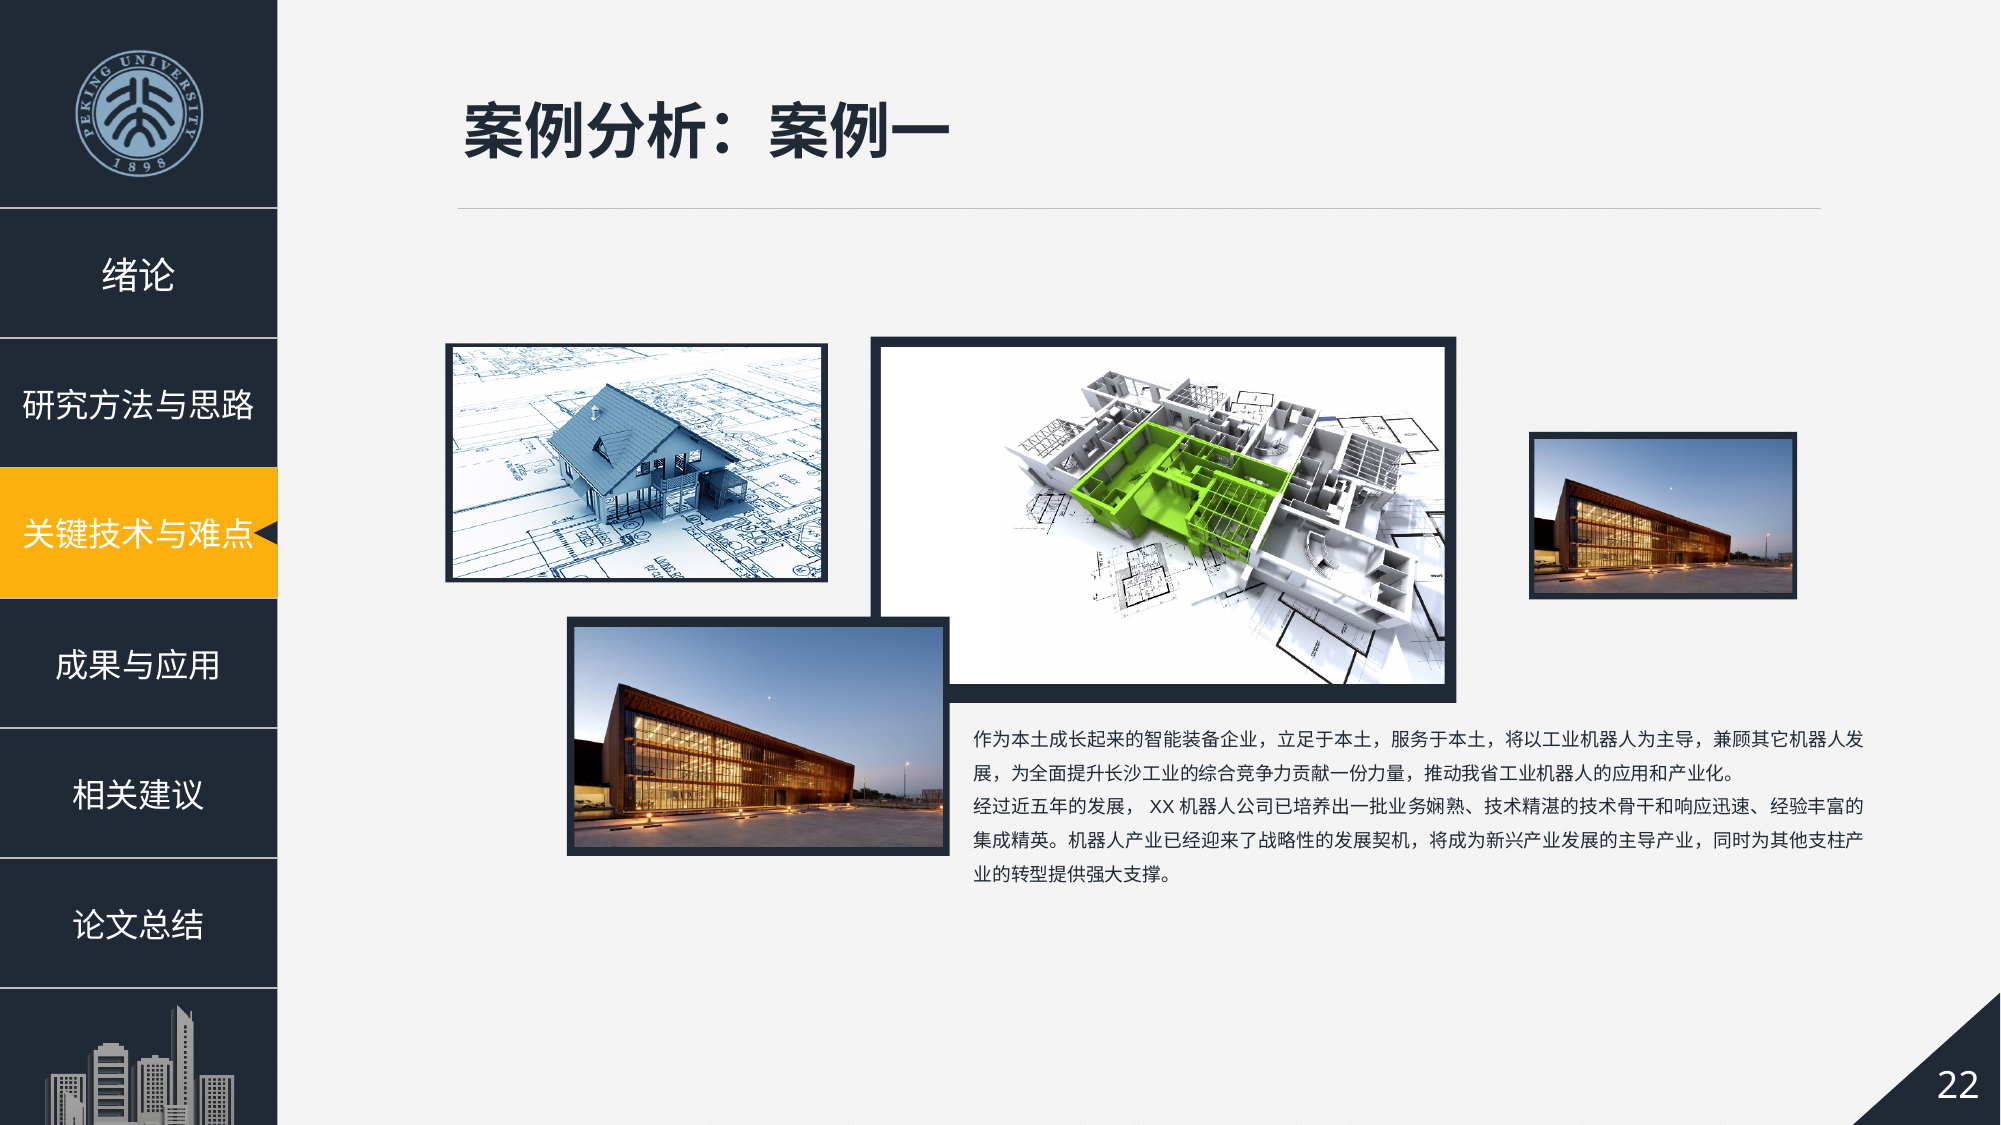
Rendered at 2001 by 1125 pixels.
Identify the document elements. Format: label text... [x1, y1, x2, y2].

text_box 作为本土成长起来的智能装备企业，立足于本土，服务于本土，将以工业机器人为主导，兼顾其它机器人发展，为全面提升长沙工业的综合竞争力贡献一份力量，推动我省工业机器人的应用和产业化。 经过近五年的发展，XX机器人公司已培养出一批业务娴熟、技术精湛的技术骨干和响应迅速、经验丰富的集成精英。机器人产业已经迎来了战略性的发展契机，将成为新兴产业发展的主导产业，同时为其他支柱产业的转型提供强大支撑。 [958, 709, 1880, 893]
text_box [870, 336, 1457, 703]
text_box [1529, 431, 1798, 600]
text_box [445, 343, 828, 583]
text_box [566, 616, 950, 856]
text_box 案例分析：案例一 [448, 84, 967, 173]
picture [16, 1004, 260, 1125]
